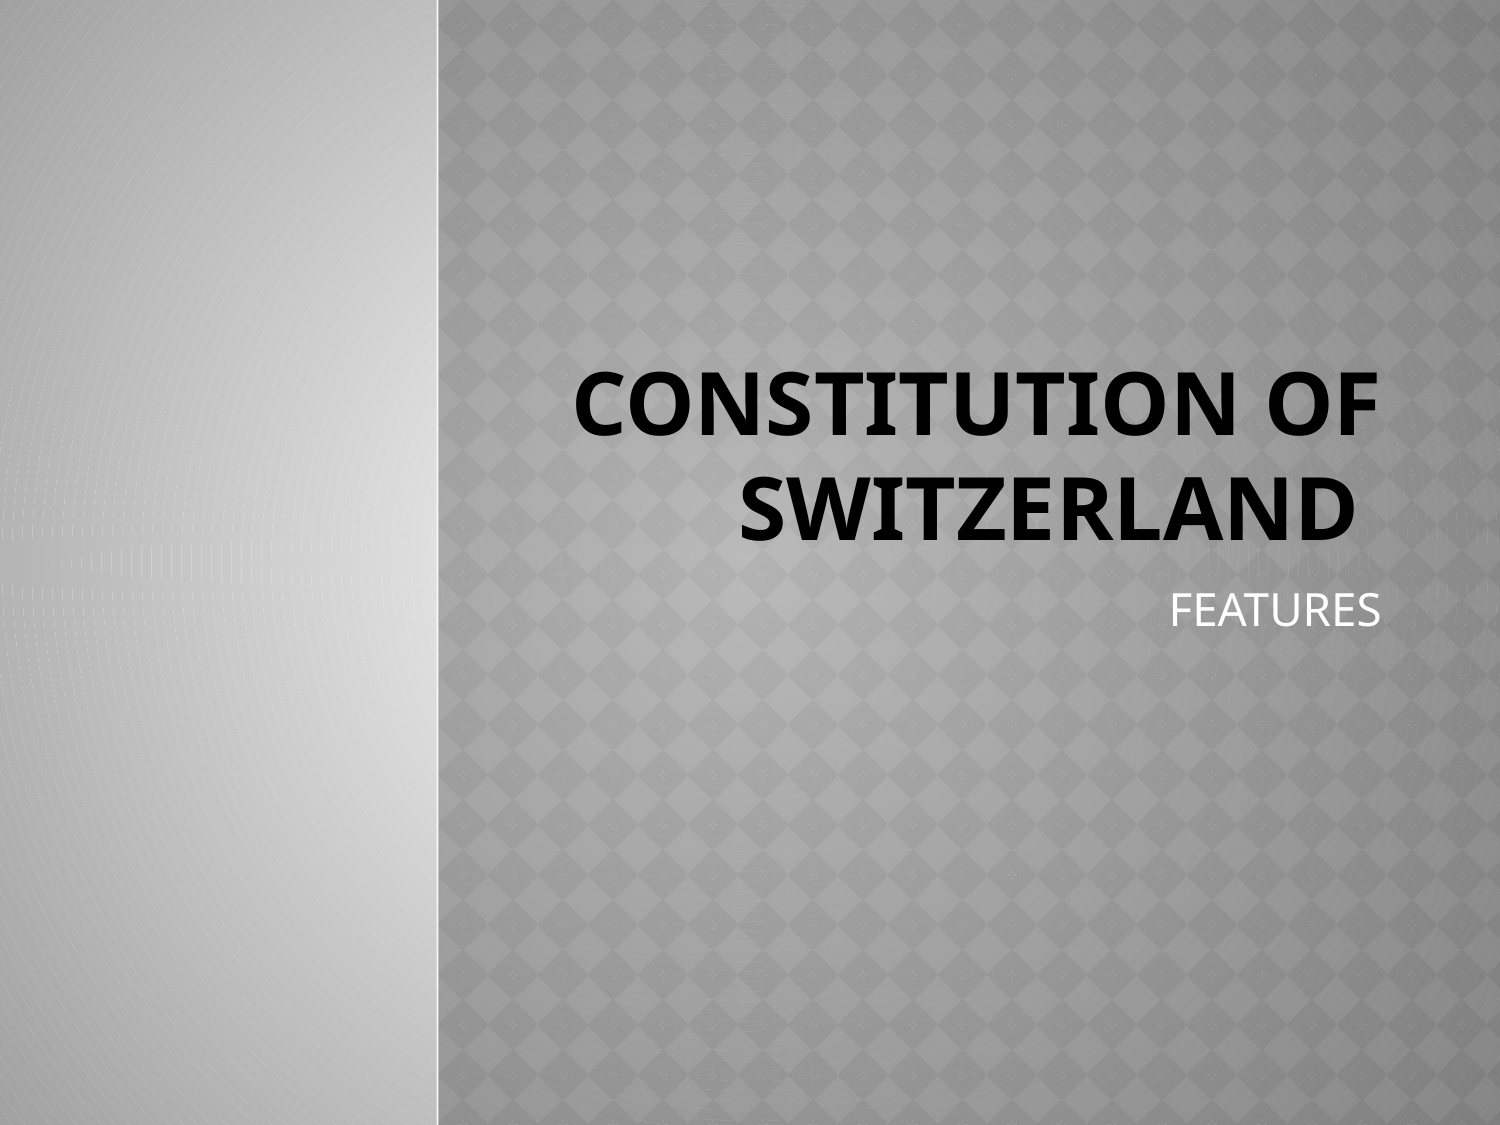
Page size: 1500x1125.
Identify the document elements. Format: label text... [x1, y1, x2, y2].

subtitle FEATURES [550, 580, 1390, 762]
title CONSTITUTION OF SWITZERLAND [552, 87, 1390, 558]
